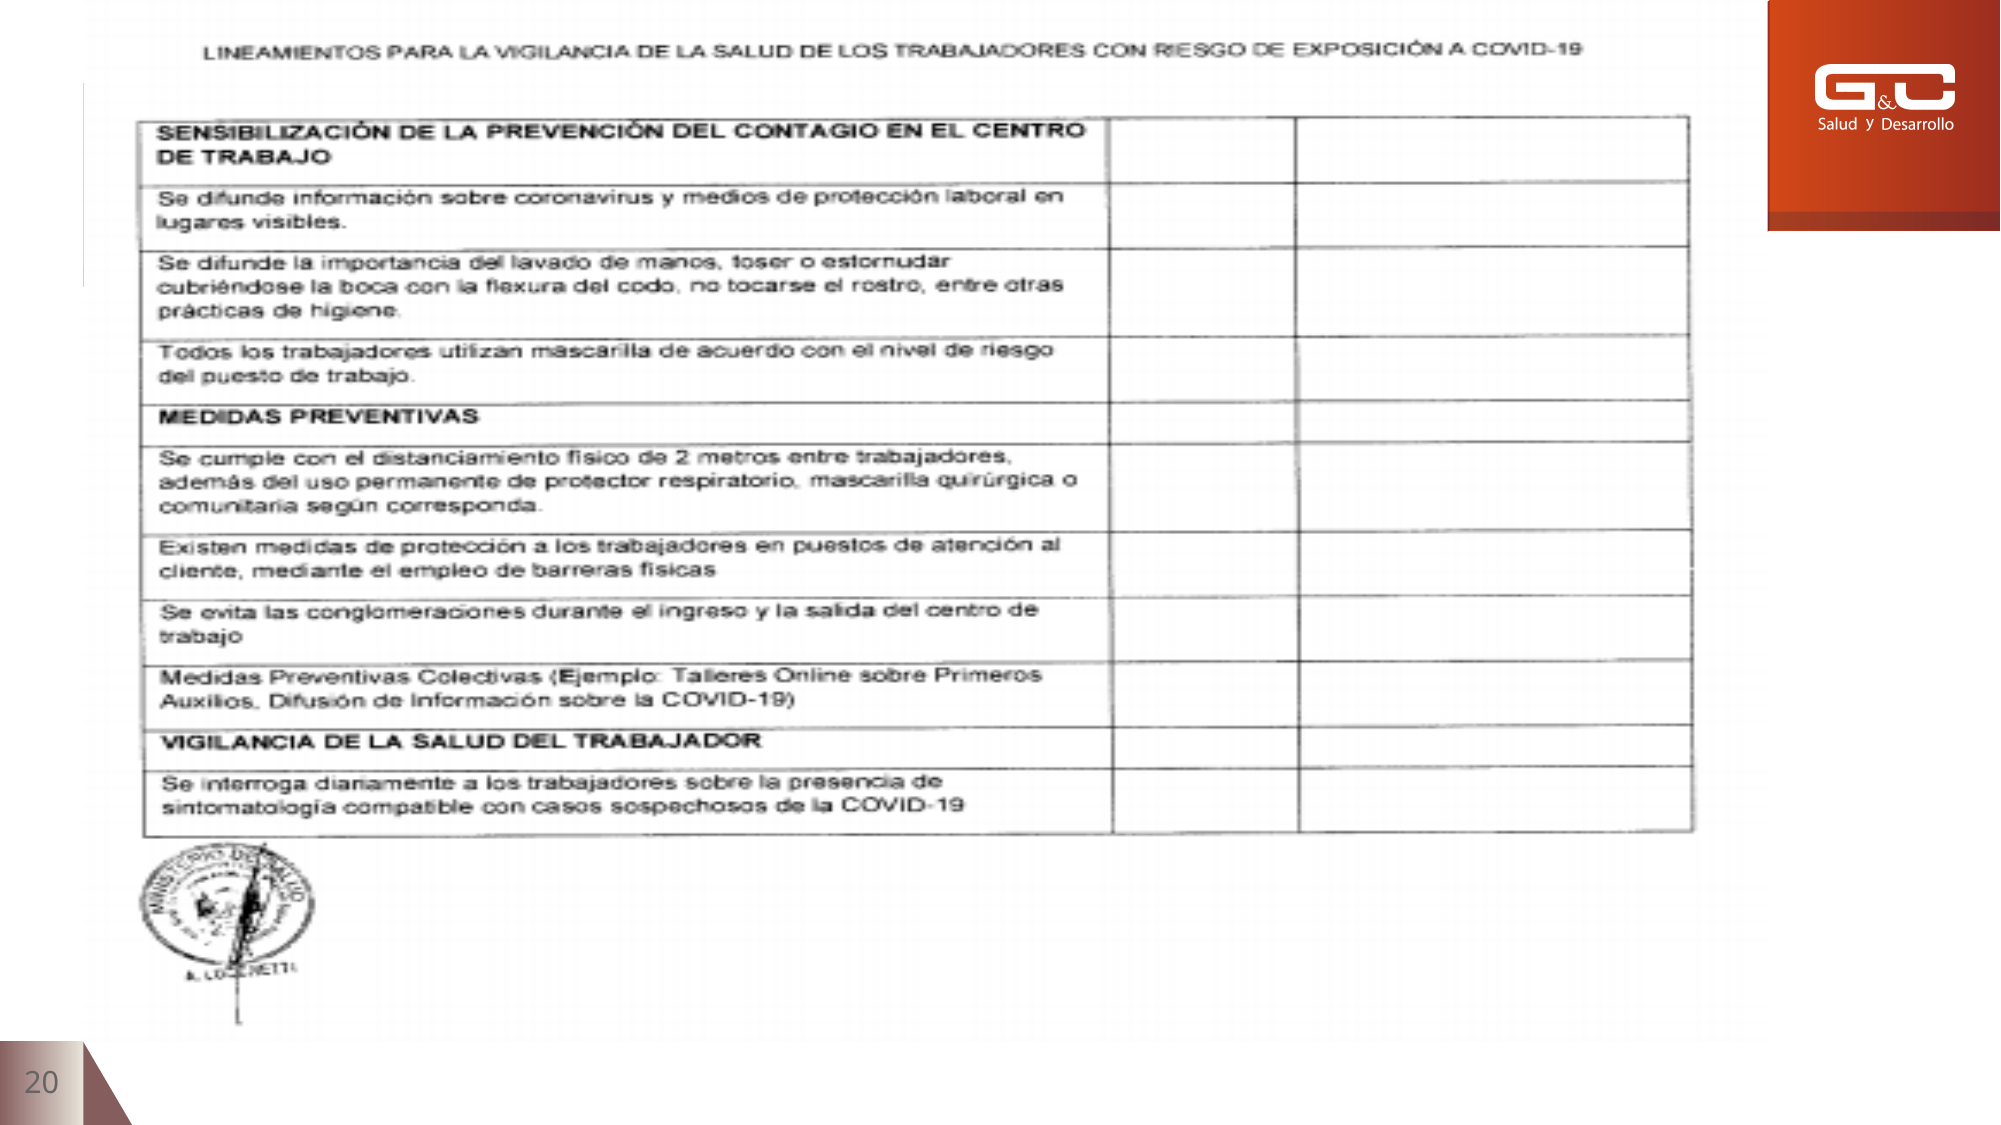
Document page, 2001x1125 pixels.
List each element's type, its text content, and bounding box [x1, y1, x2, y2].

picture [1815, 64, 1955, 132]
slide_number 20 [0, 1041, 84, 1125]
picture [83, 0, 1768, 1042]
